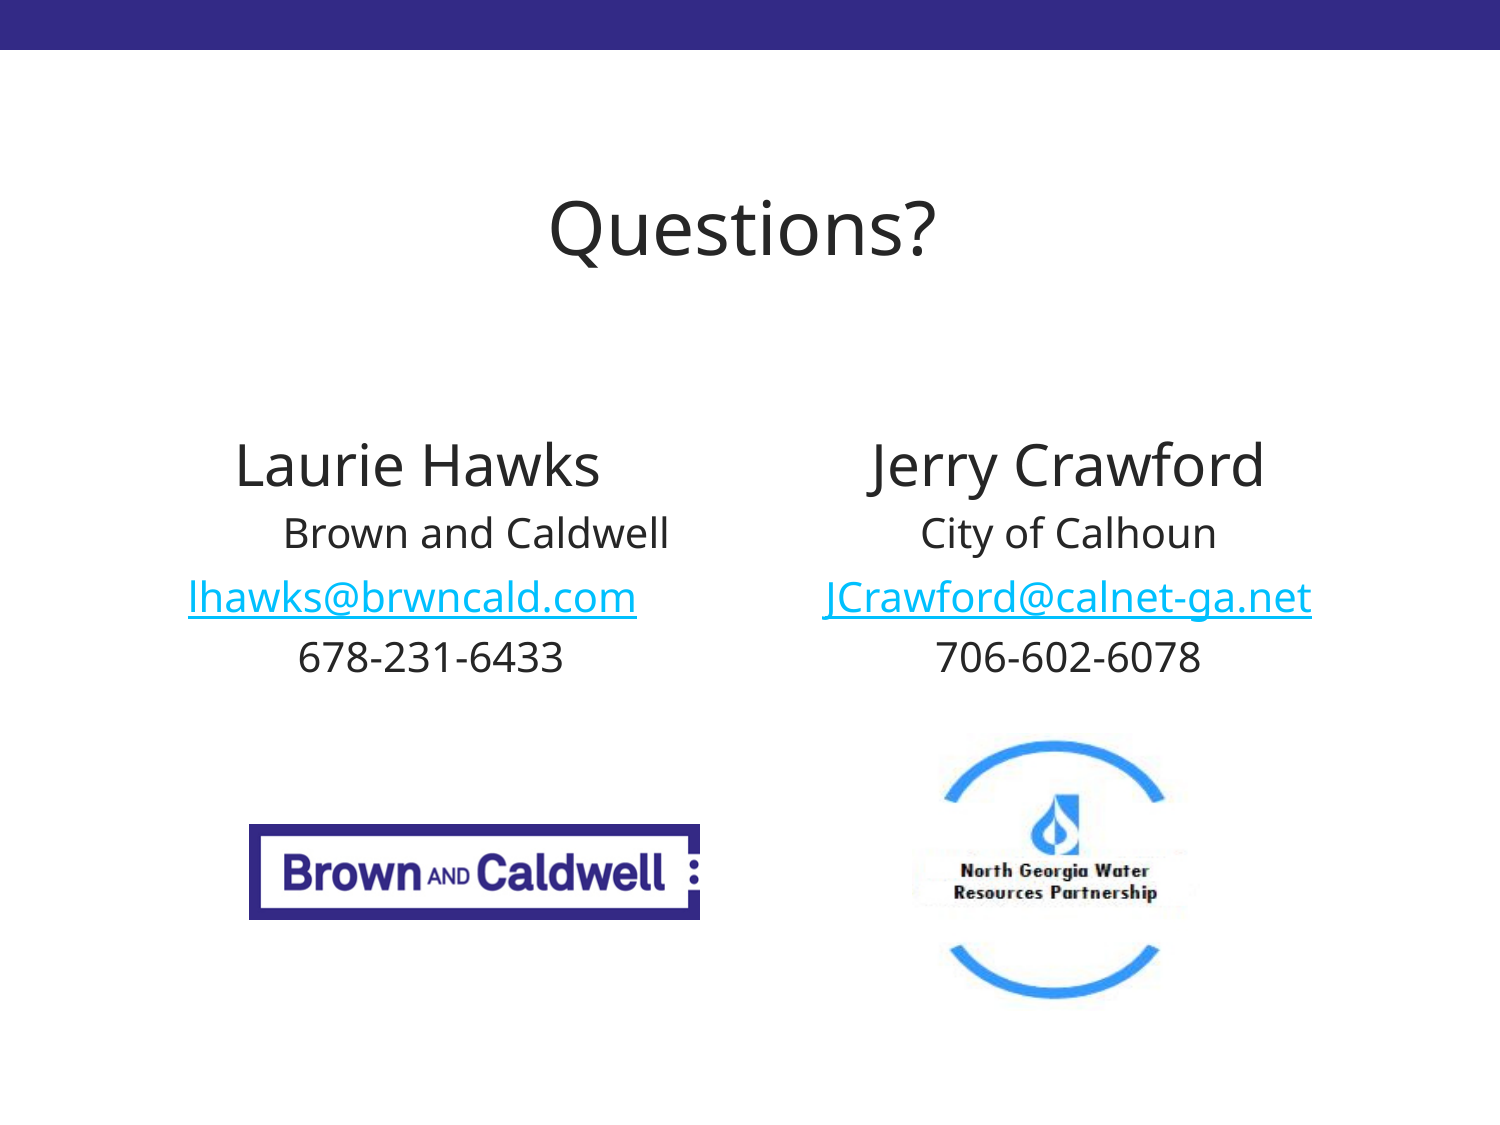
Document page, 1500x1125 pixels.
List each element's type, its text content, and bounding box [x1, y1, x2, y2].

list Laurie Hawks Jerry Crawford Brown and Caldwell City of Calhoun lhawks@brwncald.com JCrawford@calnet-ga.net 678-231-6433 706-602-6078 [49, 262, 1451, 1051]
picture [249, 824, 701, 921]
title Questions? [74, 162, 1426, 304]
picture [912, 733, 1201, 1012]
text_box Contact Information [74, 37, 1425, 138]
